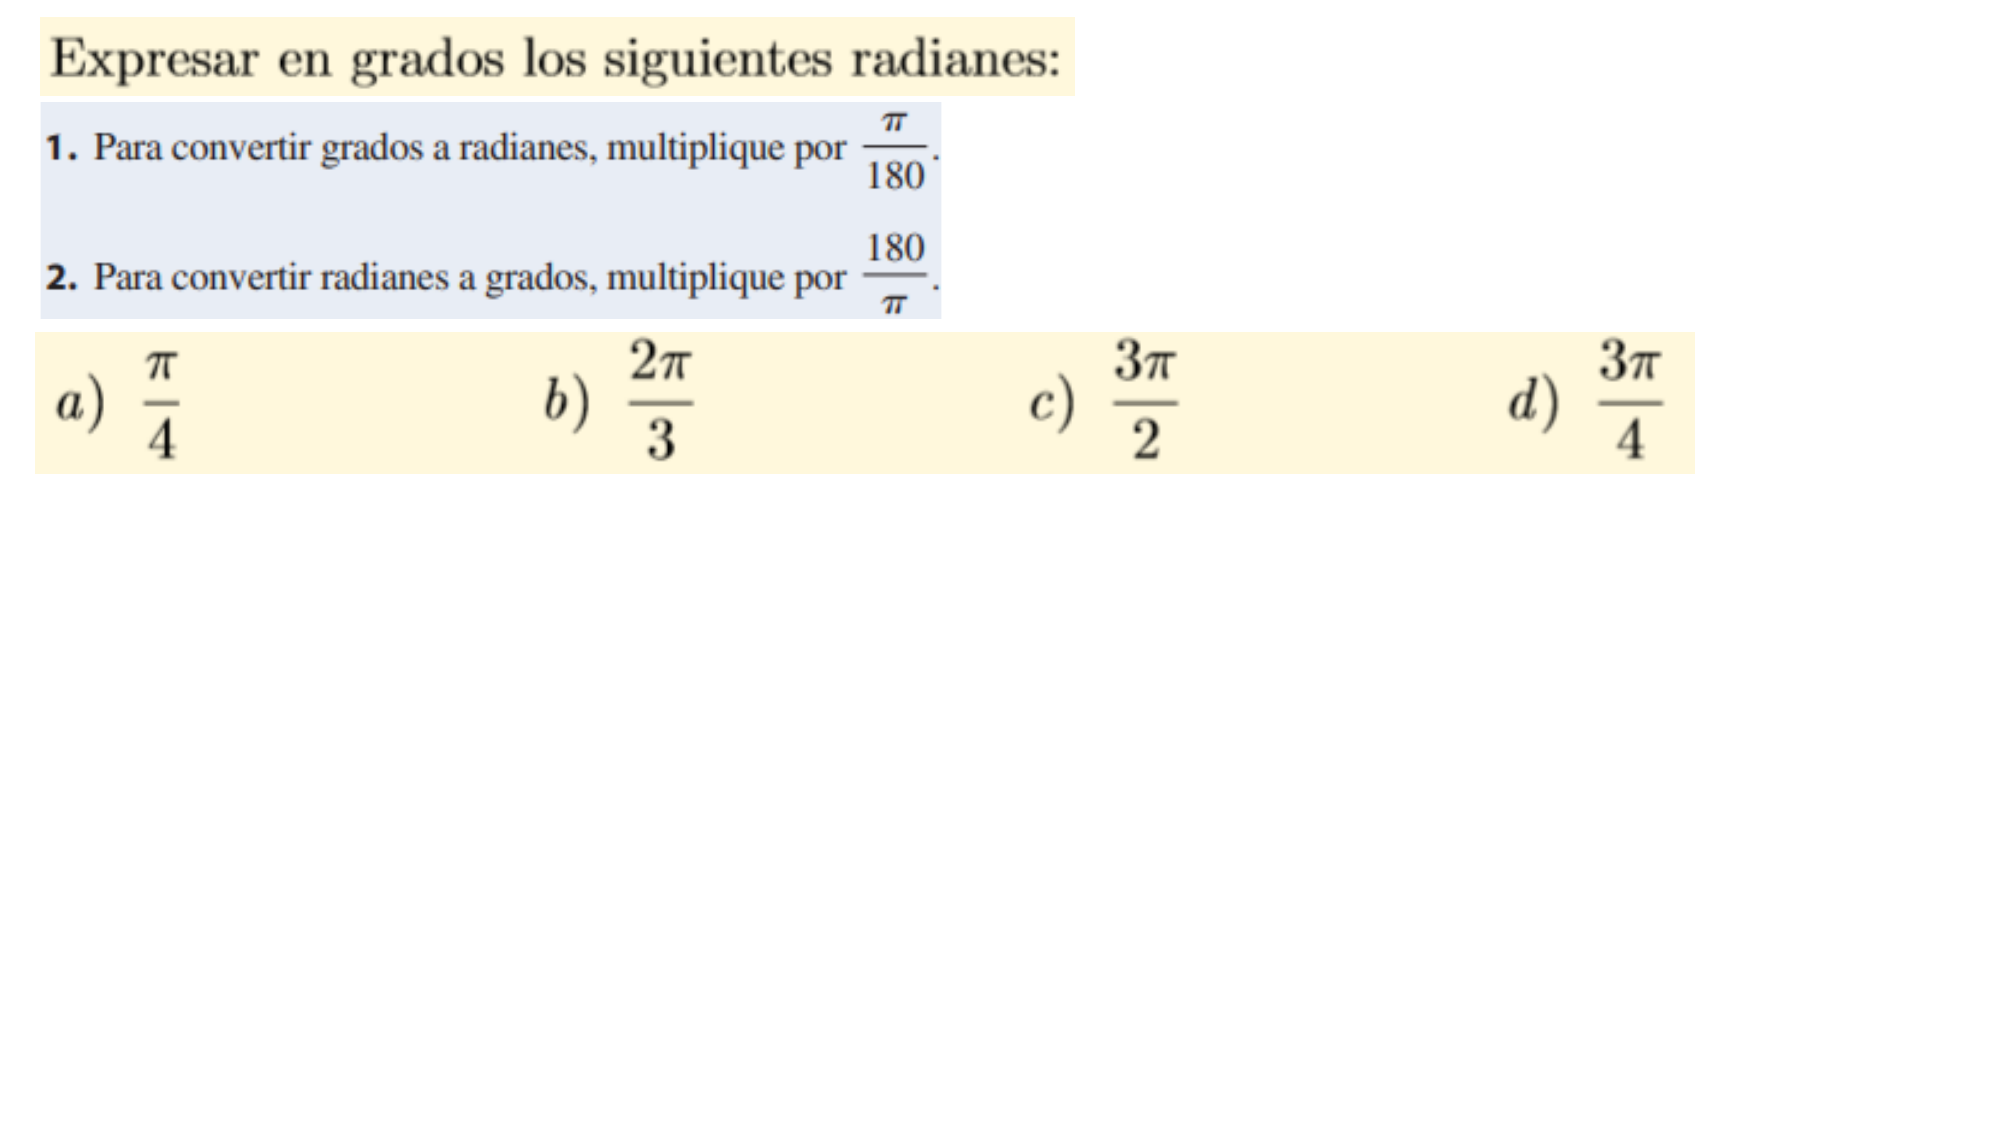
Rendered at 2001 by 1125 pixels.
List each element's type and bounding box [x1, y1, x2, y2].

picture [40, 17, 1075, 96]
picture [34, 332, 1695, 474]
picture [40, 102, 942, 319]
